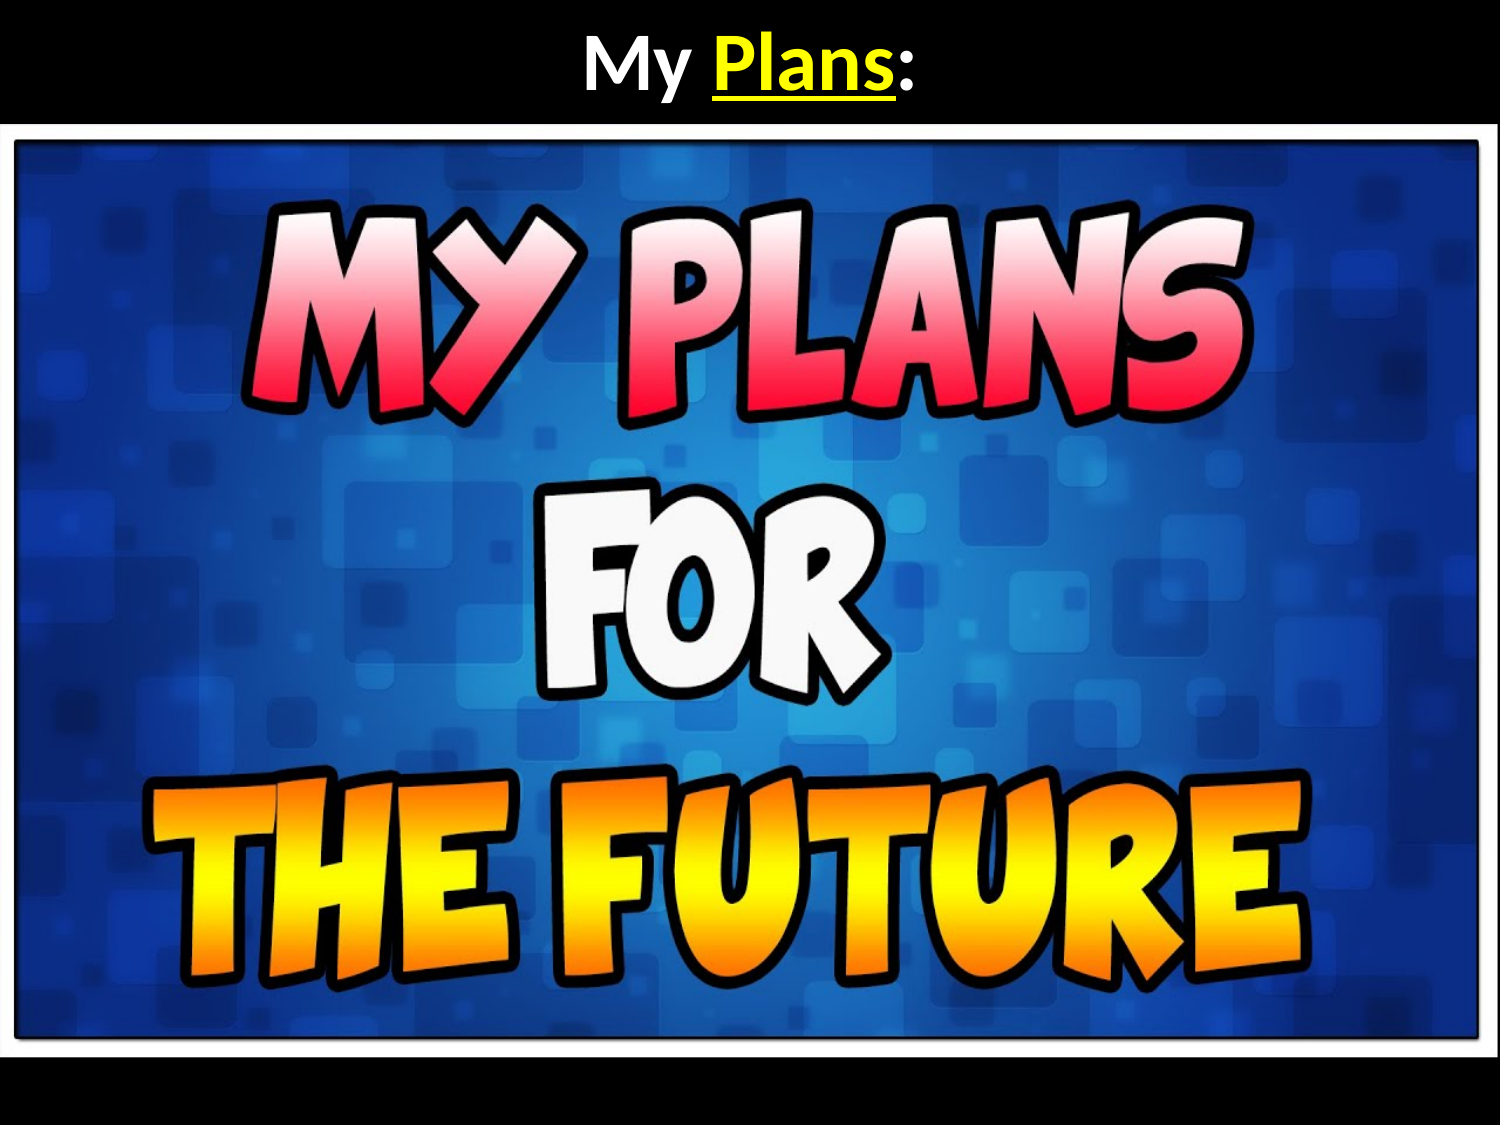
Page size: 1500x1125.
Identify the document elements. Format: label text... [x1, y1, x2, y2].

picture [0, 124, 1500, 1060]
text_box My Plans: [0, 0, 1500, 115]
